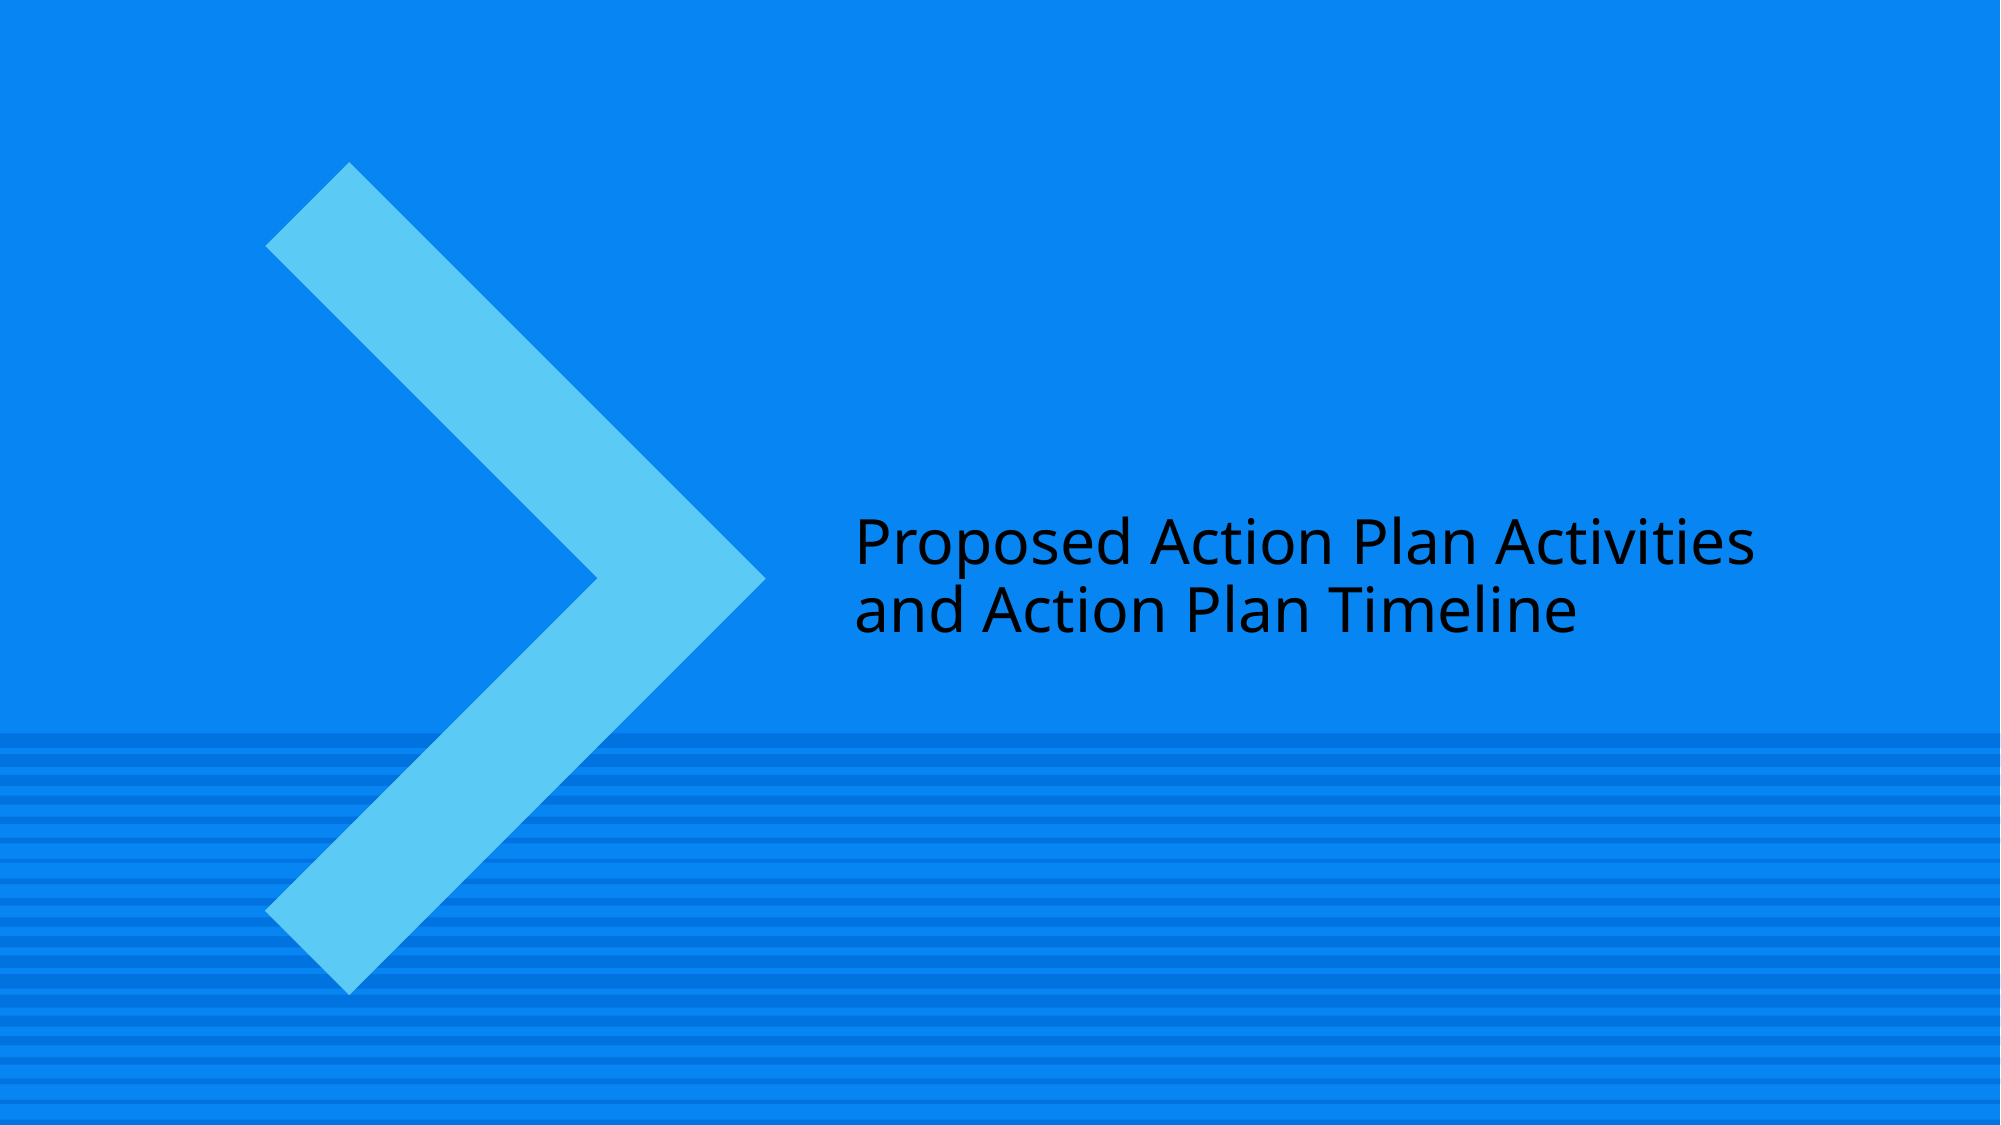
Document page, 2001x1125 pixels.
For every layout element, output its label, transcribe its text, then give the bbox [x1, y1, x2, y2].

title Proposed Action Plan Activities and Action Plan Timeline [854, 162, 1843, 995]
